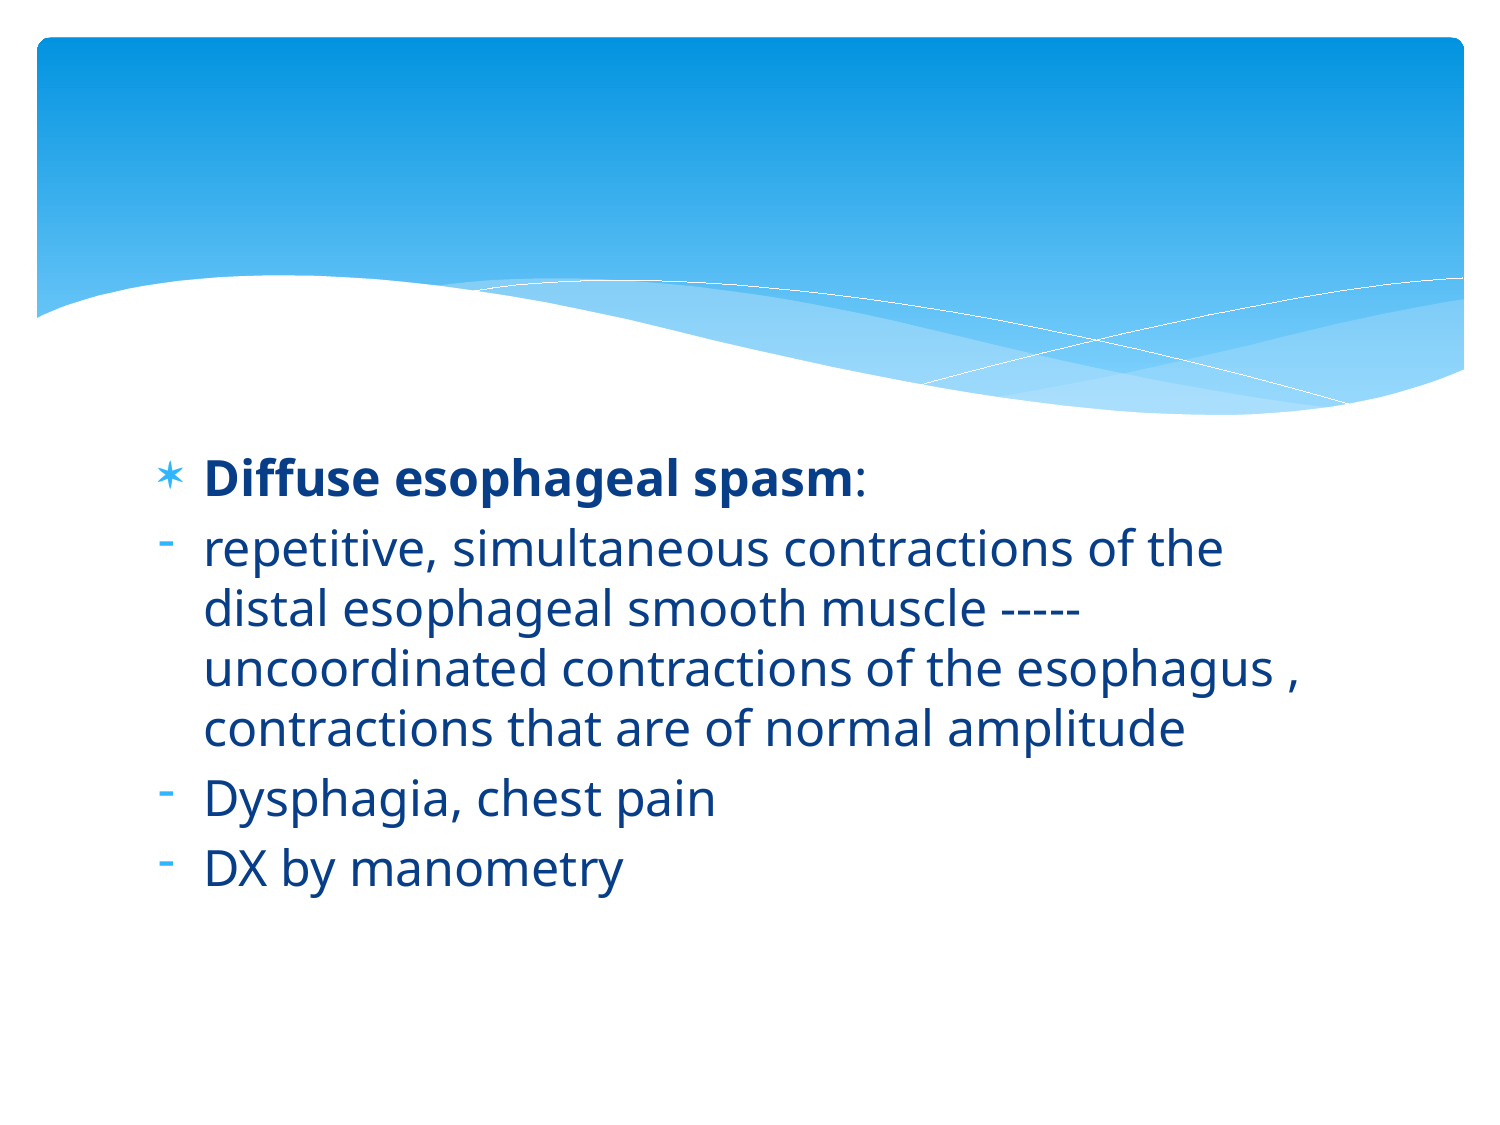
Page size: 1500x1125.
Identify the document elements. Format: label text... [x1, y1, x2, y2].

list Diffuse esophageal spasm: repetitive, simultaneous contractions of the distal esophageal smooth muscle -----uncoordinated contractions of the esophagus , contractions that are of normal amplitude Dysphagia, chest pain DX by manometry [143, 438, 1359, 1005]
